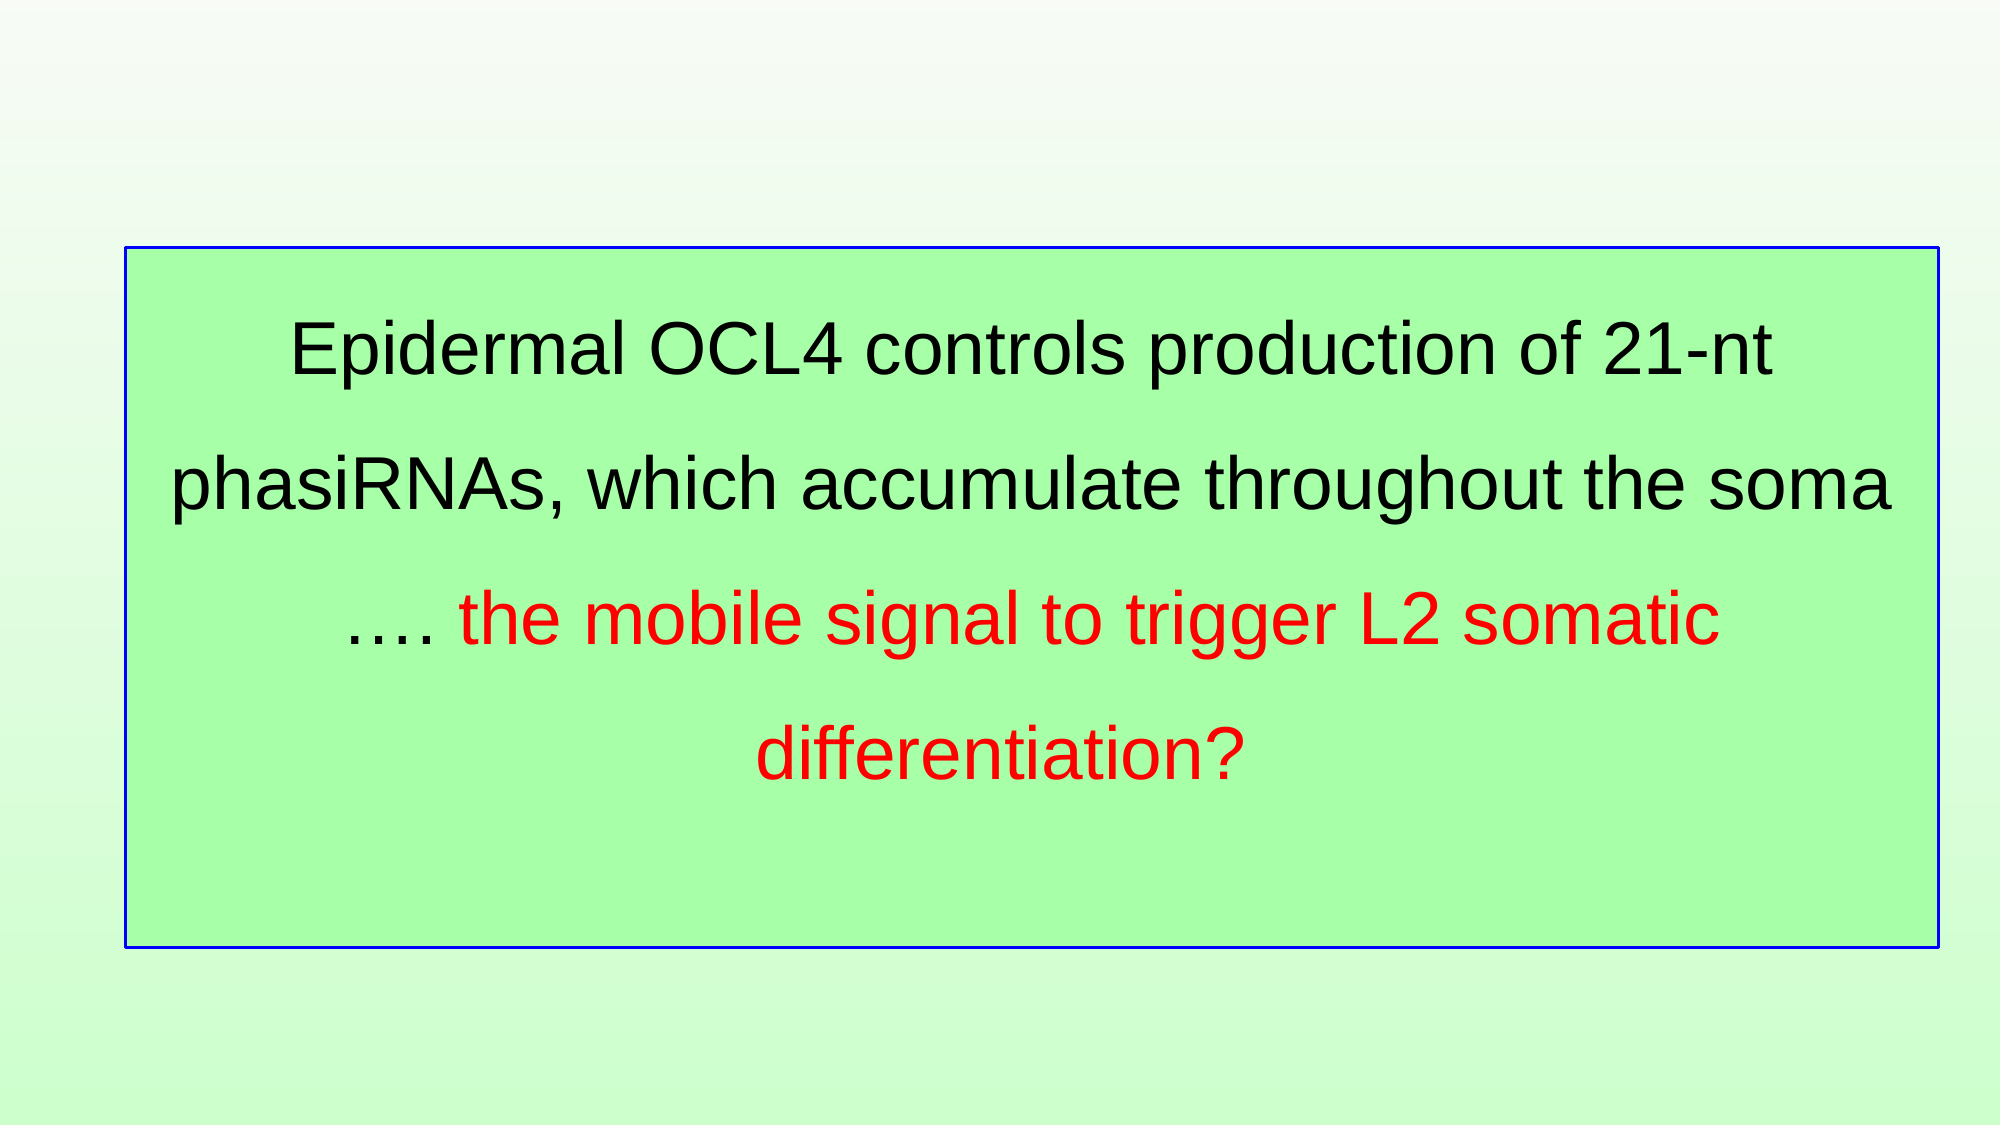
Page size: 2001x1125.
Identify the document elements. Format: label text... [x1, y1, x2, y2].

text_box Epidermal OCL4 controls production of 21-nt phasiRNAs, which accumulate throughout the soma …. the mobile signal to trigger L2 somatic differentiation? [125, 247, 1939, 948]
